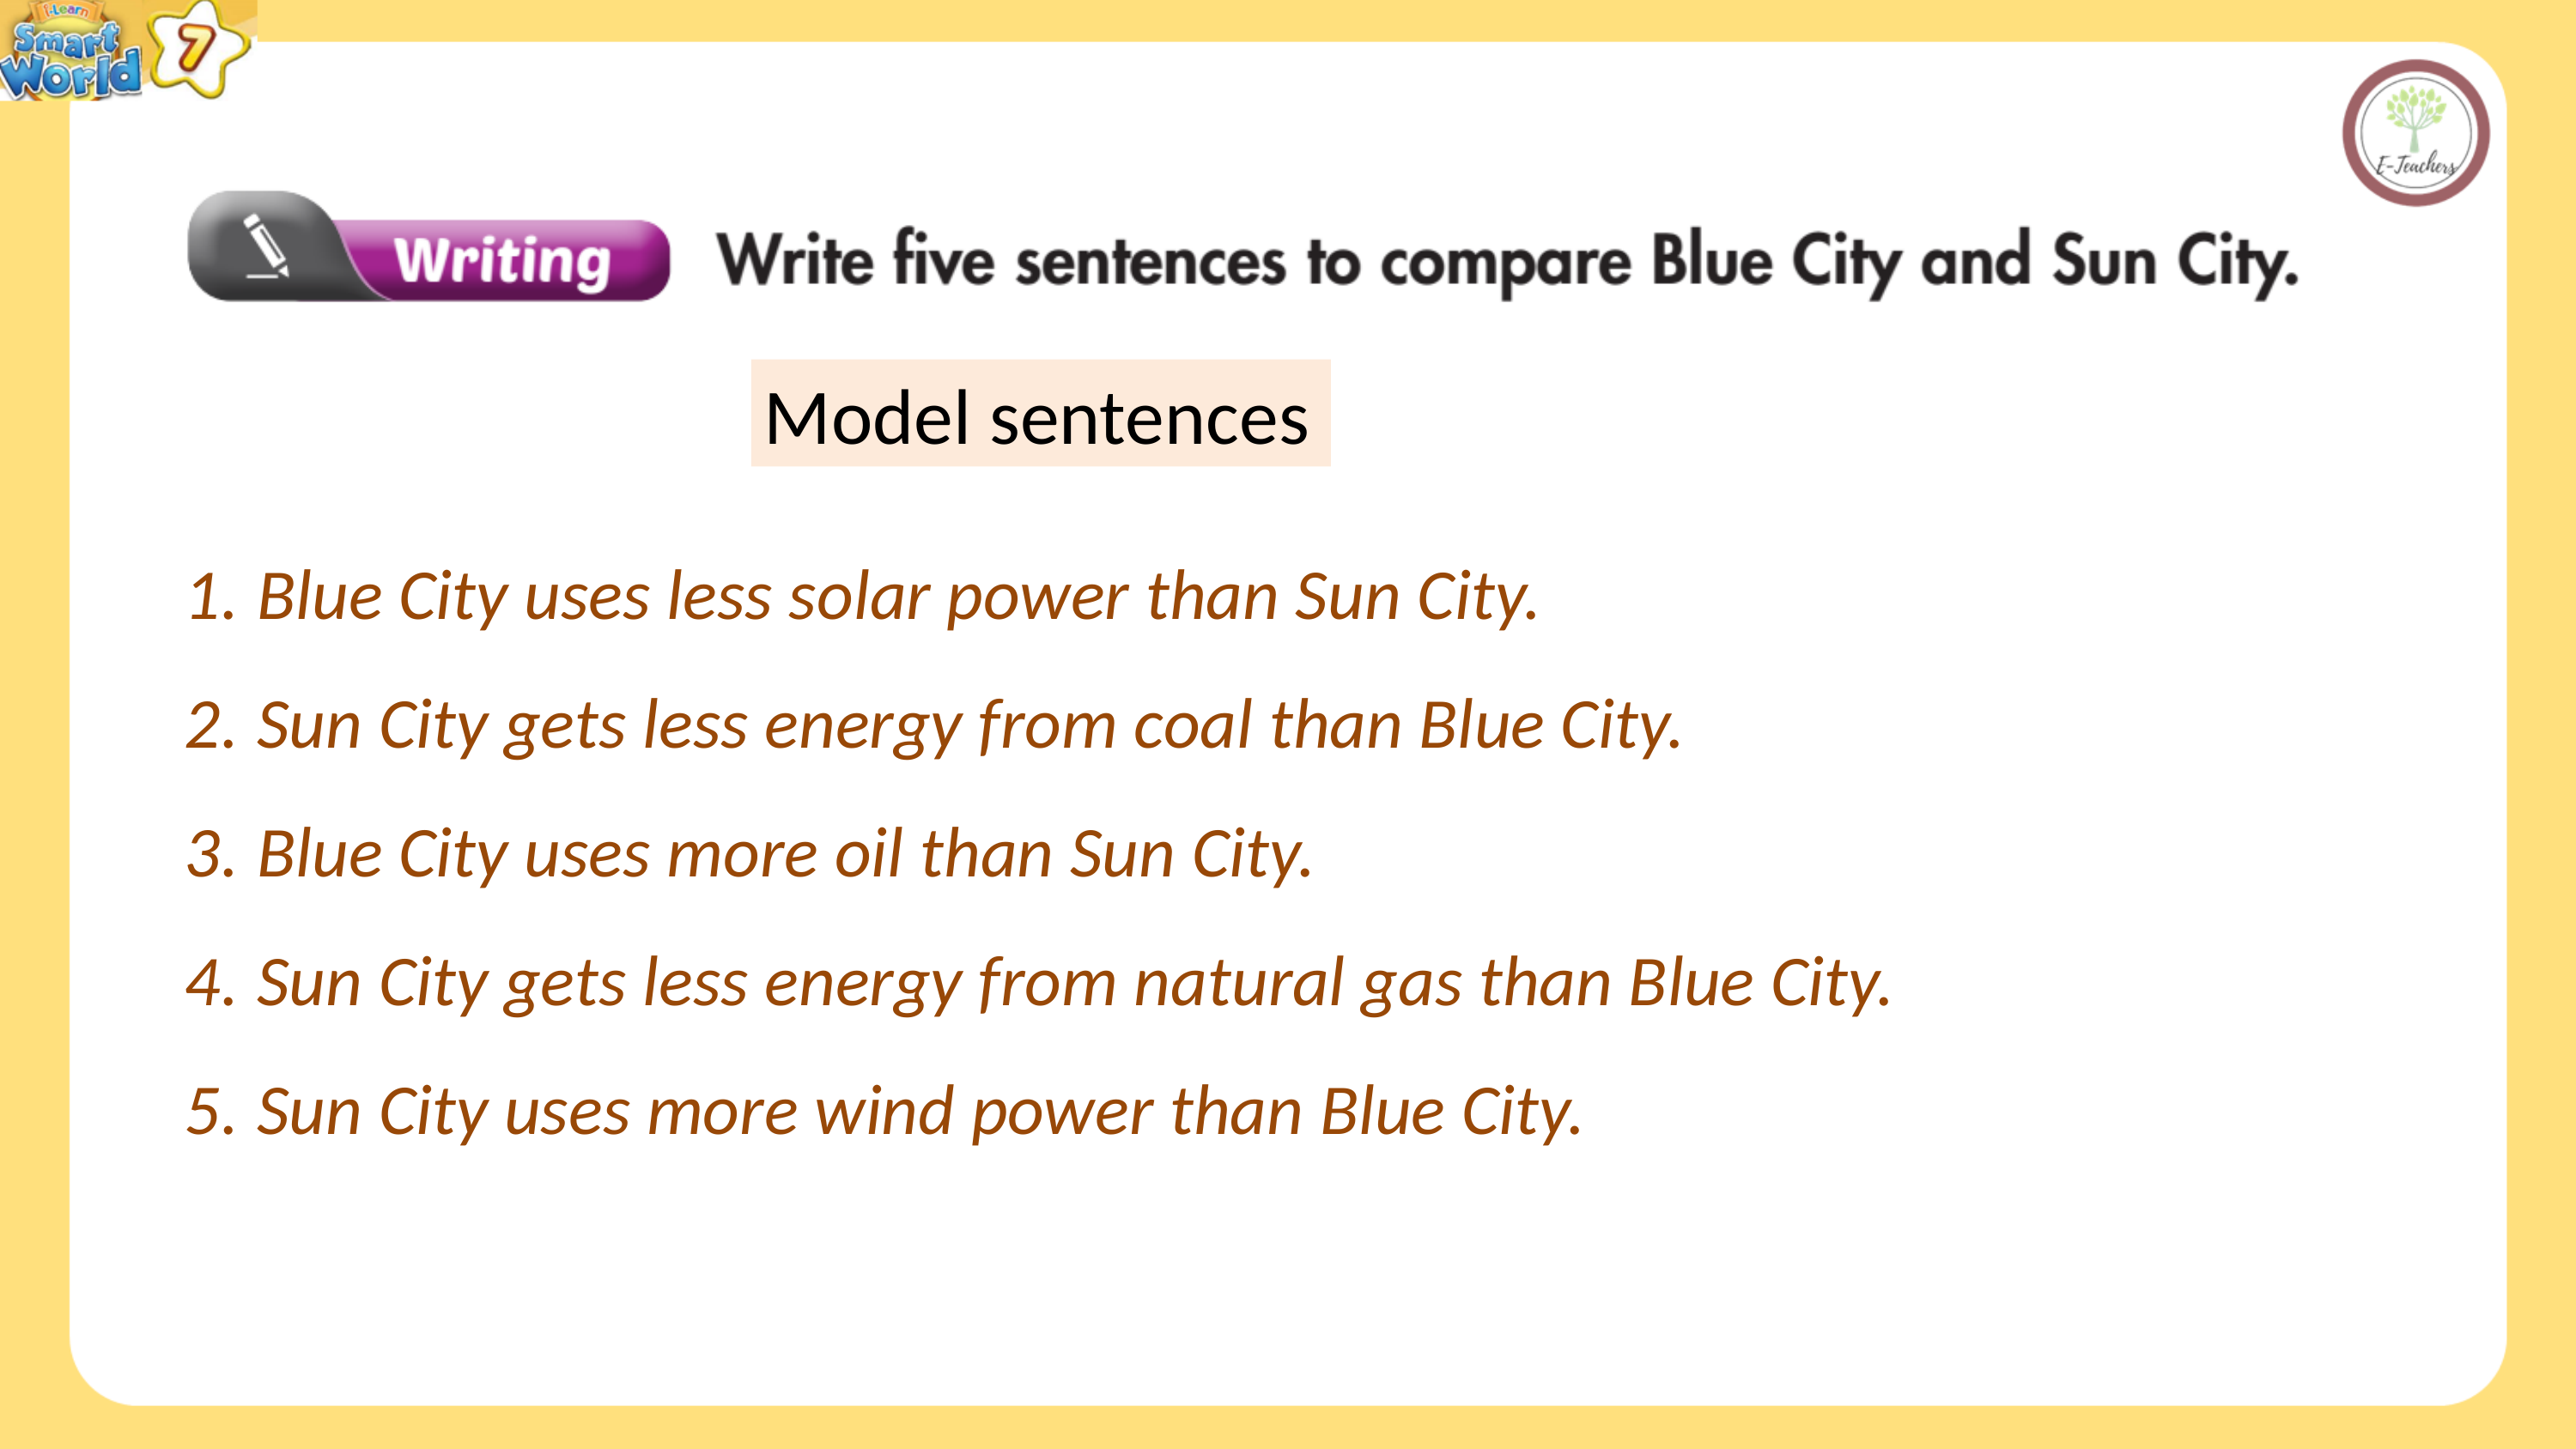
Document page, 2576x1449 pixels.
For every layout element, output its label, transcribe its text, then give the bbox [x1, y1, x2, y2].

text_box Model sentences [750, 359, 1331, 467]
picture [0, 0, 2576, 1449]
text_box Blue City uses less solar power than Sun City. Sun City gets less energy from coal than Blue City. Blue City uses more oil than Sun City. Sun City gets less energy from natural gas than Blue City. Sun City uses more wind power than Blue City. [171, 499, 2222, 1155]
